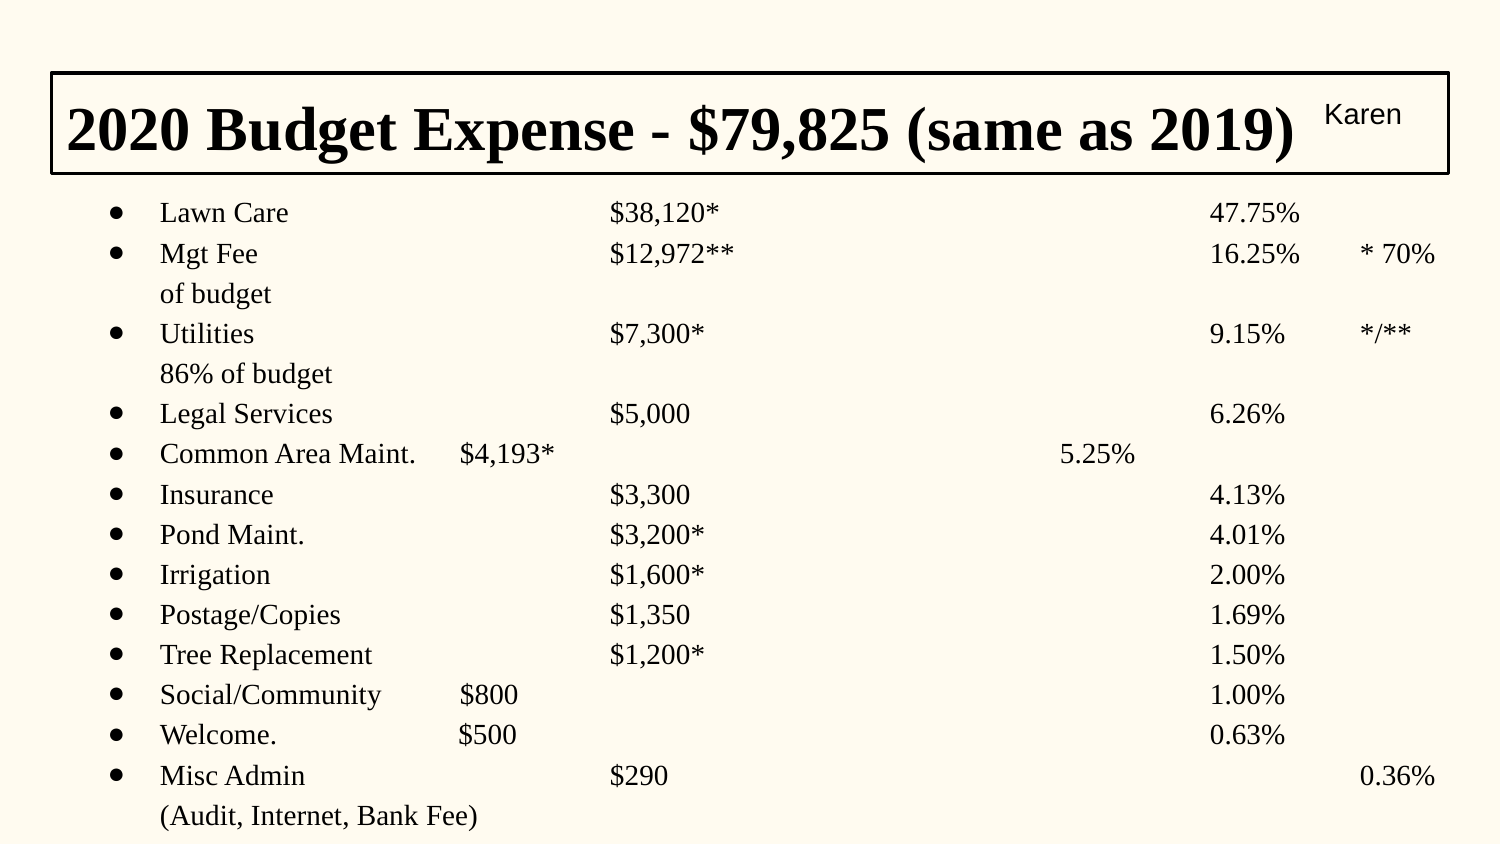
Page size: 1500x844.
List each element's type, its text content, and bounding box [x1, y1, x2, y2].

list Lawn Care $38,120* 47.75% Mgt Fee $12,972** 16.25% * 70% of budget Utilities $7,300* 9.15% */** 86% of budget Legal Services $5,000 6.26% Common Area Maint. $4,193* 5.25% Insurance $3,300 4.13% Pond Maint. $3,200* 4.01% Irrigation $1,600* 2.00% Postage/Copies $1,350 1.69% Tree Replacement $1,200* 1.50% Social/Community $800 1.00% Welcome. $500 0.63% Misc Admin $290 0.36% (Audit, Internet, Bank Fee) [69, 173, 1480, 782]
title 2020 Budget Expense - $79,825 (same as 2019) [51, 72, 1449, 174]
text_box Karen [1309, 80, 1449, 194]
